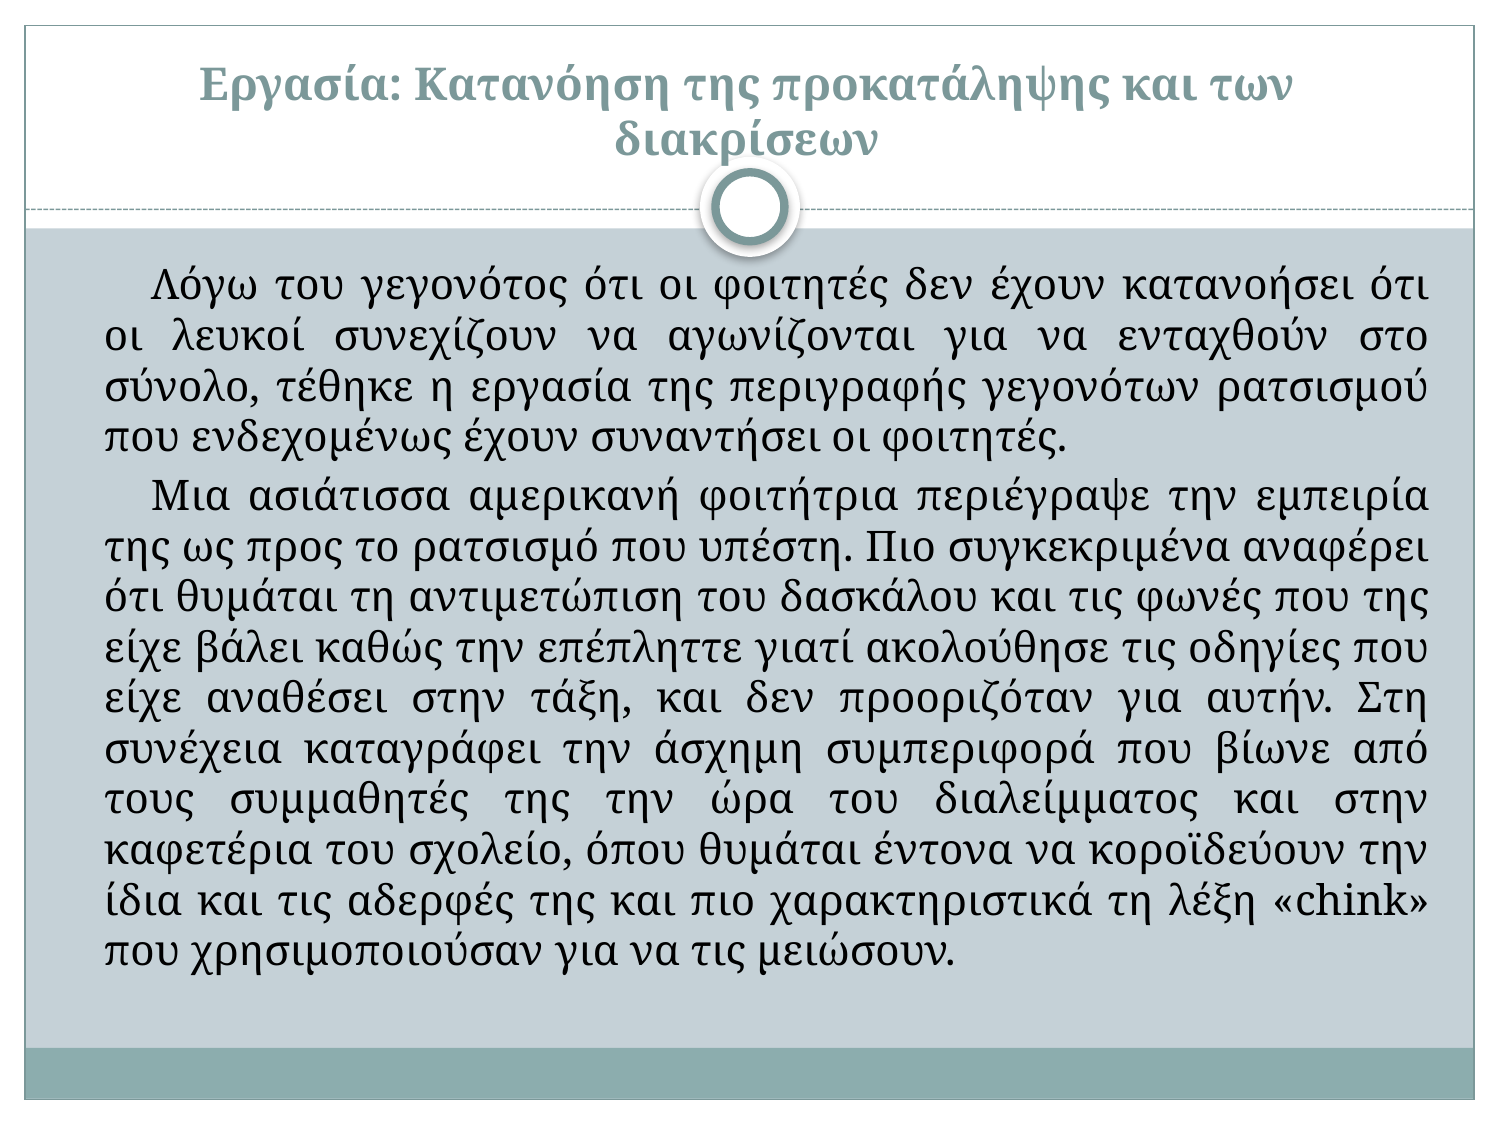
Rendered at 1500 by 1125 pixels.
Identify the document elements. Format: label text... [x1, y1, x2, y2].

title Εργασία: Κατανόηση της προκατάληψης και των διακρίσεων [46, 46, 1447, 172]
list Λόγω του γεγονότος ότι οι φοιτητές δεν έχουν κατανοήσει ότι οι λευκοί συνεχίζουν να αγωνίζονται για να ενταχθούν στο σύνολο, τέθηκε η εργασία της περιγραφής γεγονότων ρατσισμού που ενδεχομένως έχουν συναντήσει οι φοιτητές. Μια ασιάτισσα αμερικανή φοιτήτρια περιέγραψε την εμπειρία της ως προς το ρατσισμό που υπέστη. Πιο συγκεκριμένα αναφέρει ότι θυμάται τη αντιμετώπιση του δασκάλου και τις φωνές που της είχε βάλει καθώς την επέπληττε γιατί ακολούθησε τις οδηγίες που είχε αναθέσει στην τάξη, και δεν προοριζόταν για αυτήν. Στη συνέχεια καταγράφει την άσχημη συμπεριφορά που βίωνε από τους συμμαθητές της την ώρα του διαλείμματος και στην καφετέρια του σχολείο, όπου θυμάται έντονα να κοροϊδεύουν την ίδια και τις αδερφές της και πιο χαρακτηριστικά τη λέξη «chink» που χρησιμοποιούσαν για να τις μειώσουν. [49, 250, 1445, 1001]
